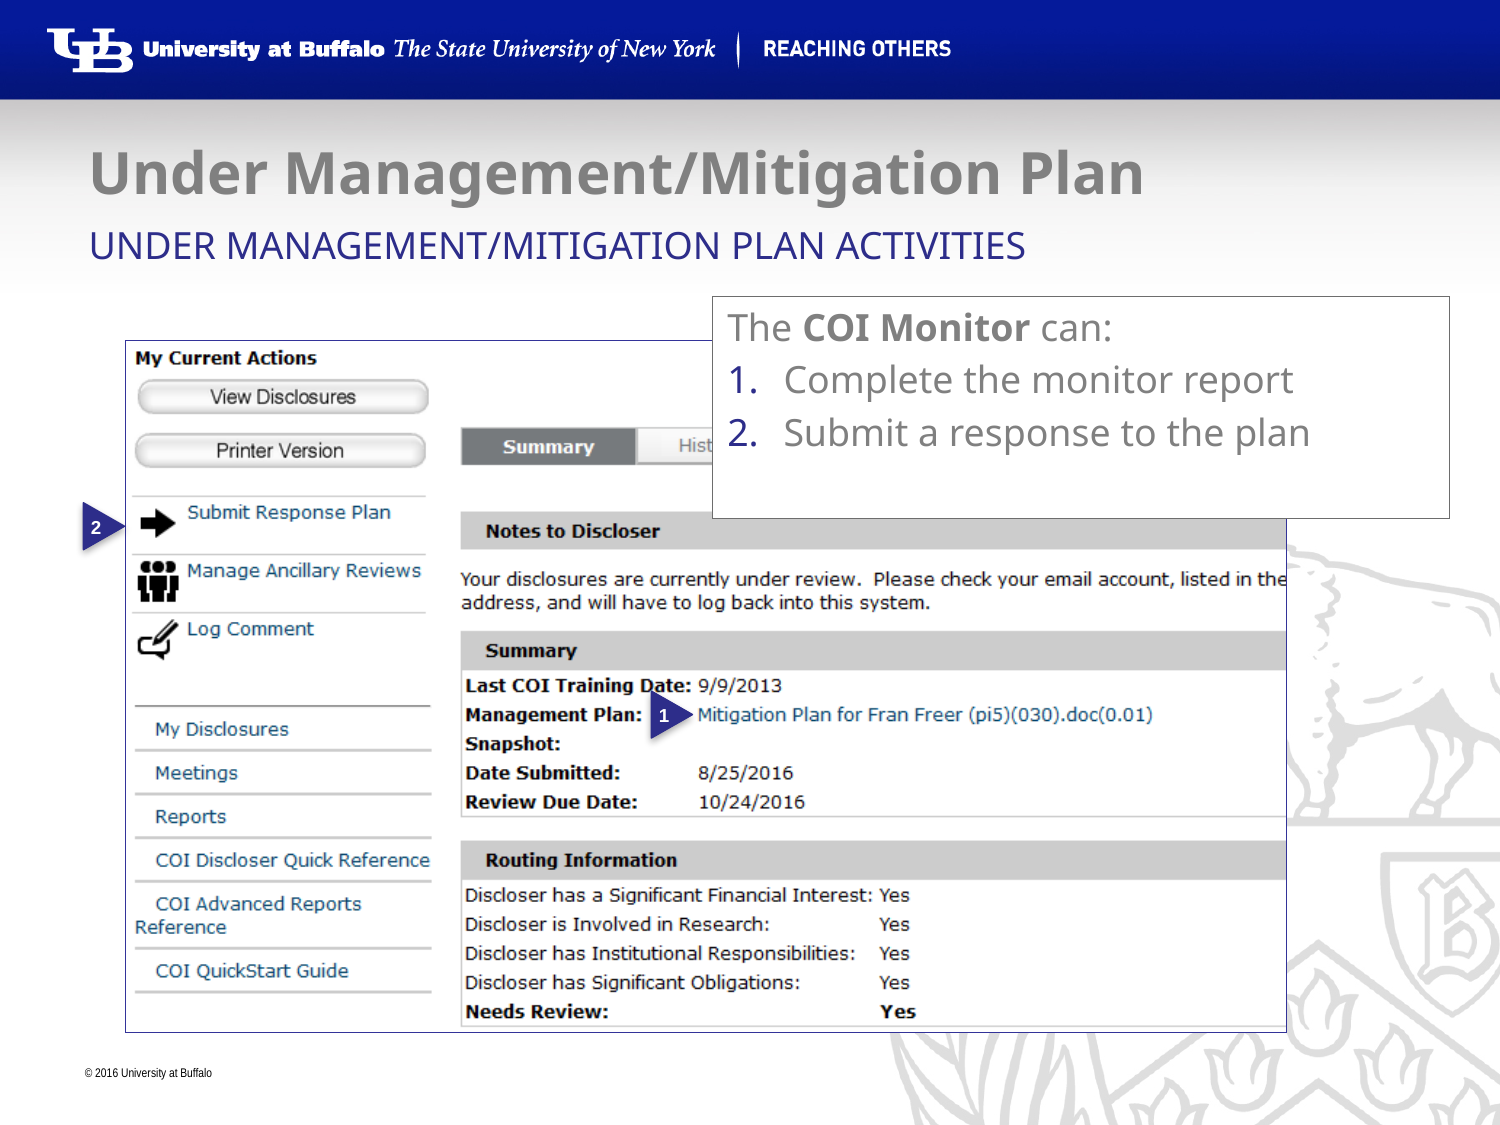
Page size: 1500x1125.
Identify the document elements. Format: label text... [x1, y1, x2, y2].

title Under Management/Mitigation Plan [73, 128, 1375, 213]
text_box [81, 502, 125, 550]
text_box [649, 690, 693, 739]
text_box The COI Monitor can: Complete the monitor report Submit a response to the plan [712, 296, 1450, 519]
picture [0, 0, 1500, 1125]
subtitle Under Management/Mitigation Plan Activities [73, 214, 1130, 290]
